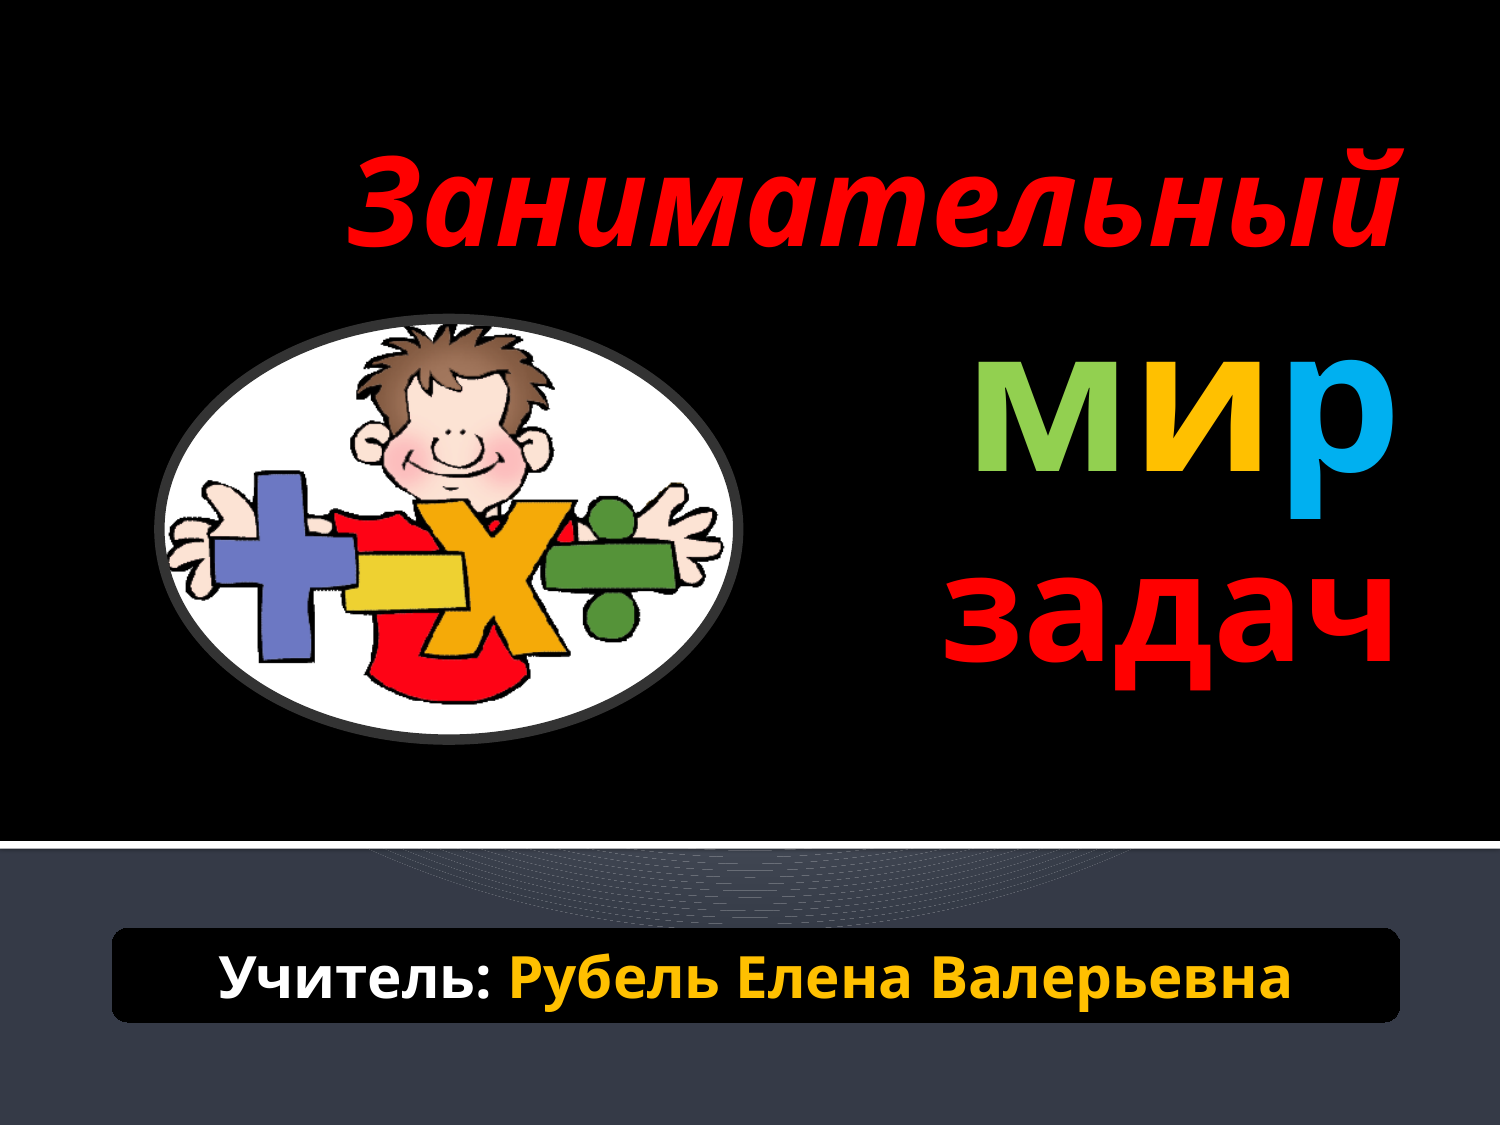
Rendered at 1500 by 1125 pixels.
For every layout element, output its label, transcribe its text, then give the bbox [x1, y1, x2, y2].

text_box Учитель: Рубель Елена Валерьевна [112, 928, 1400, 1023]
picture [159, 318, 739, 740]
text_box Занимательный мир задач [100, 113, 1418, 699]
